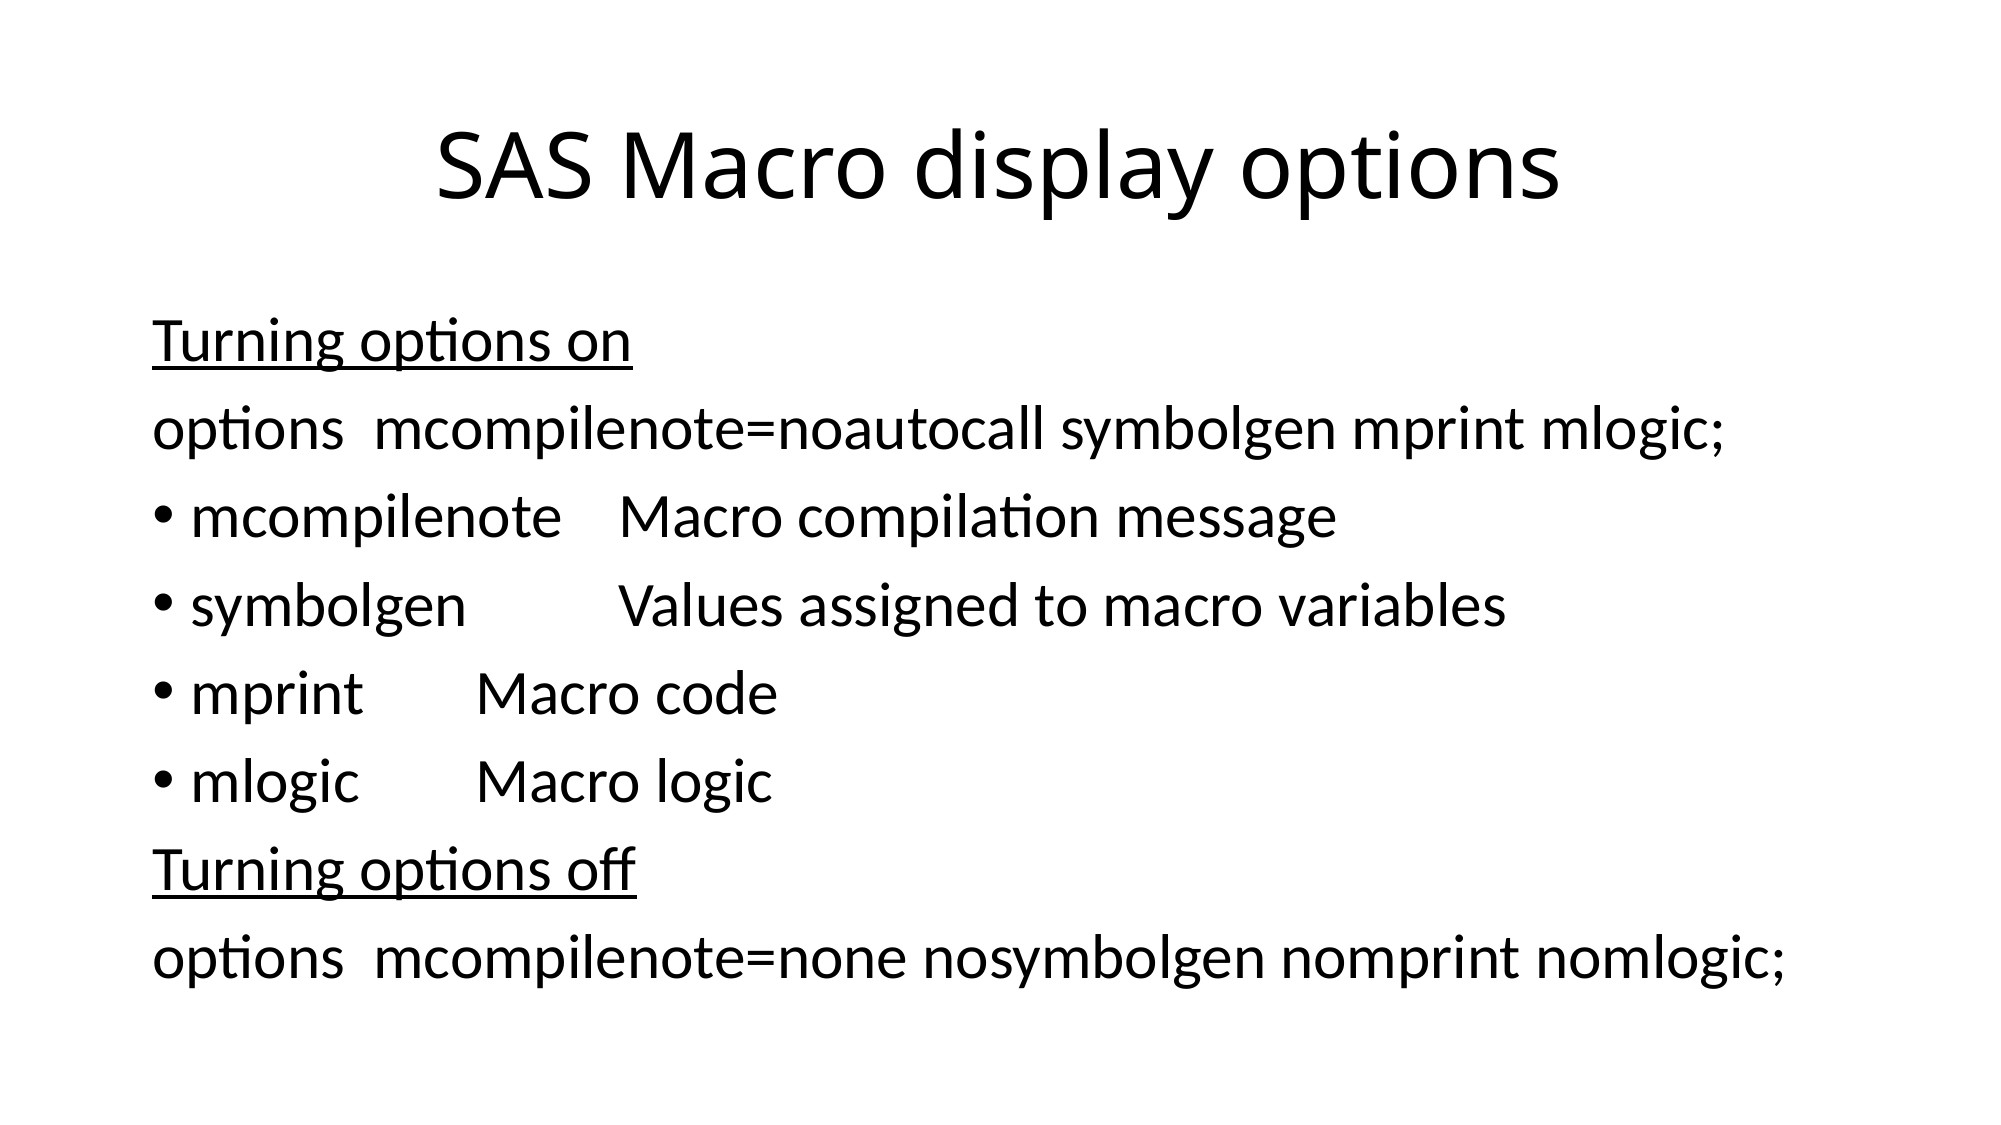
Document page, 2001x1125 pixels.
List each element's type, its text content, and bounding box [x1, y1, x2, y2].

list Turning options on options mcompilenote=noautocall symbolgen mprint mlogic; mcompilenote Macro compilation message symbolgen Values assigned to macro variables mprint Macro code mlogic Macro logic Turning options off options mcompilenote=none nosymbolgen nomprint nomlogic; [137, 299, 1863, 1014]
title SAS Macro display options [137, 59, 1863, 278]
